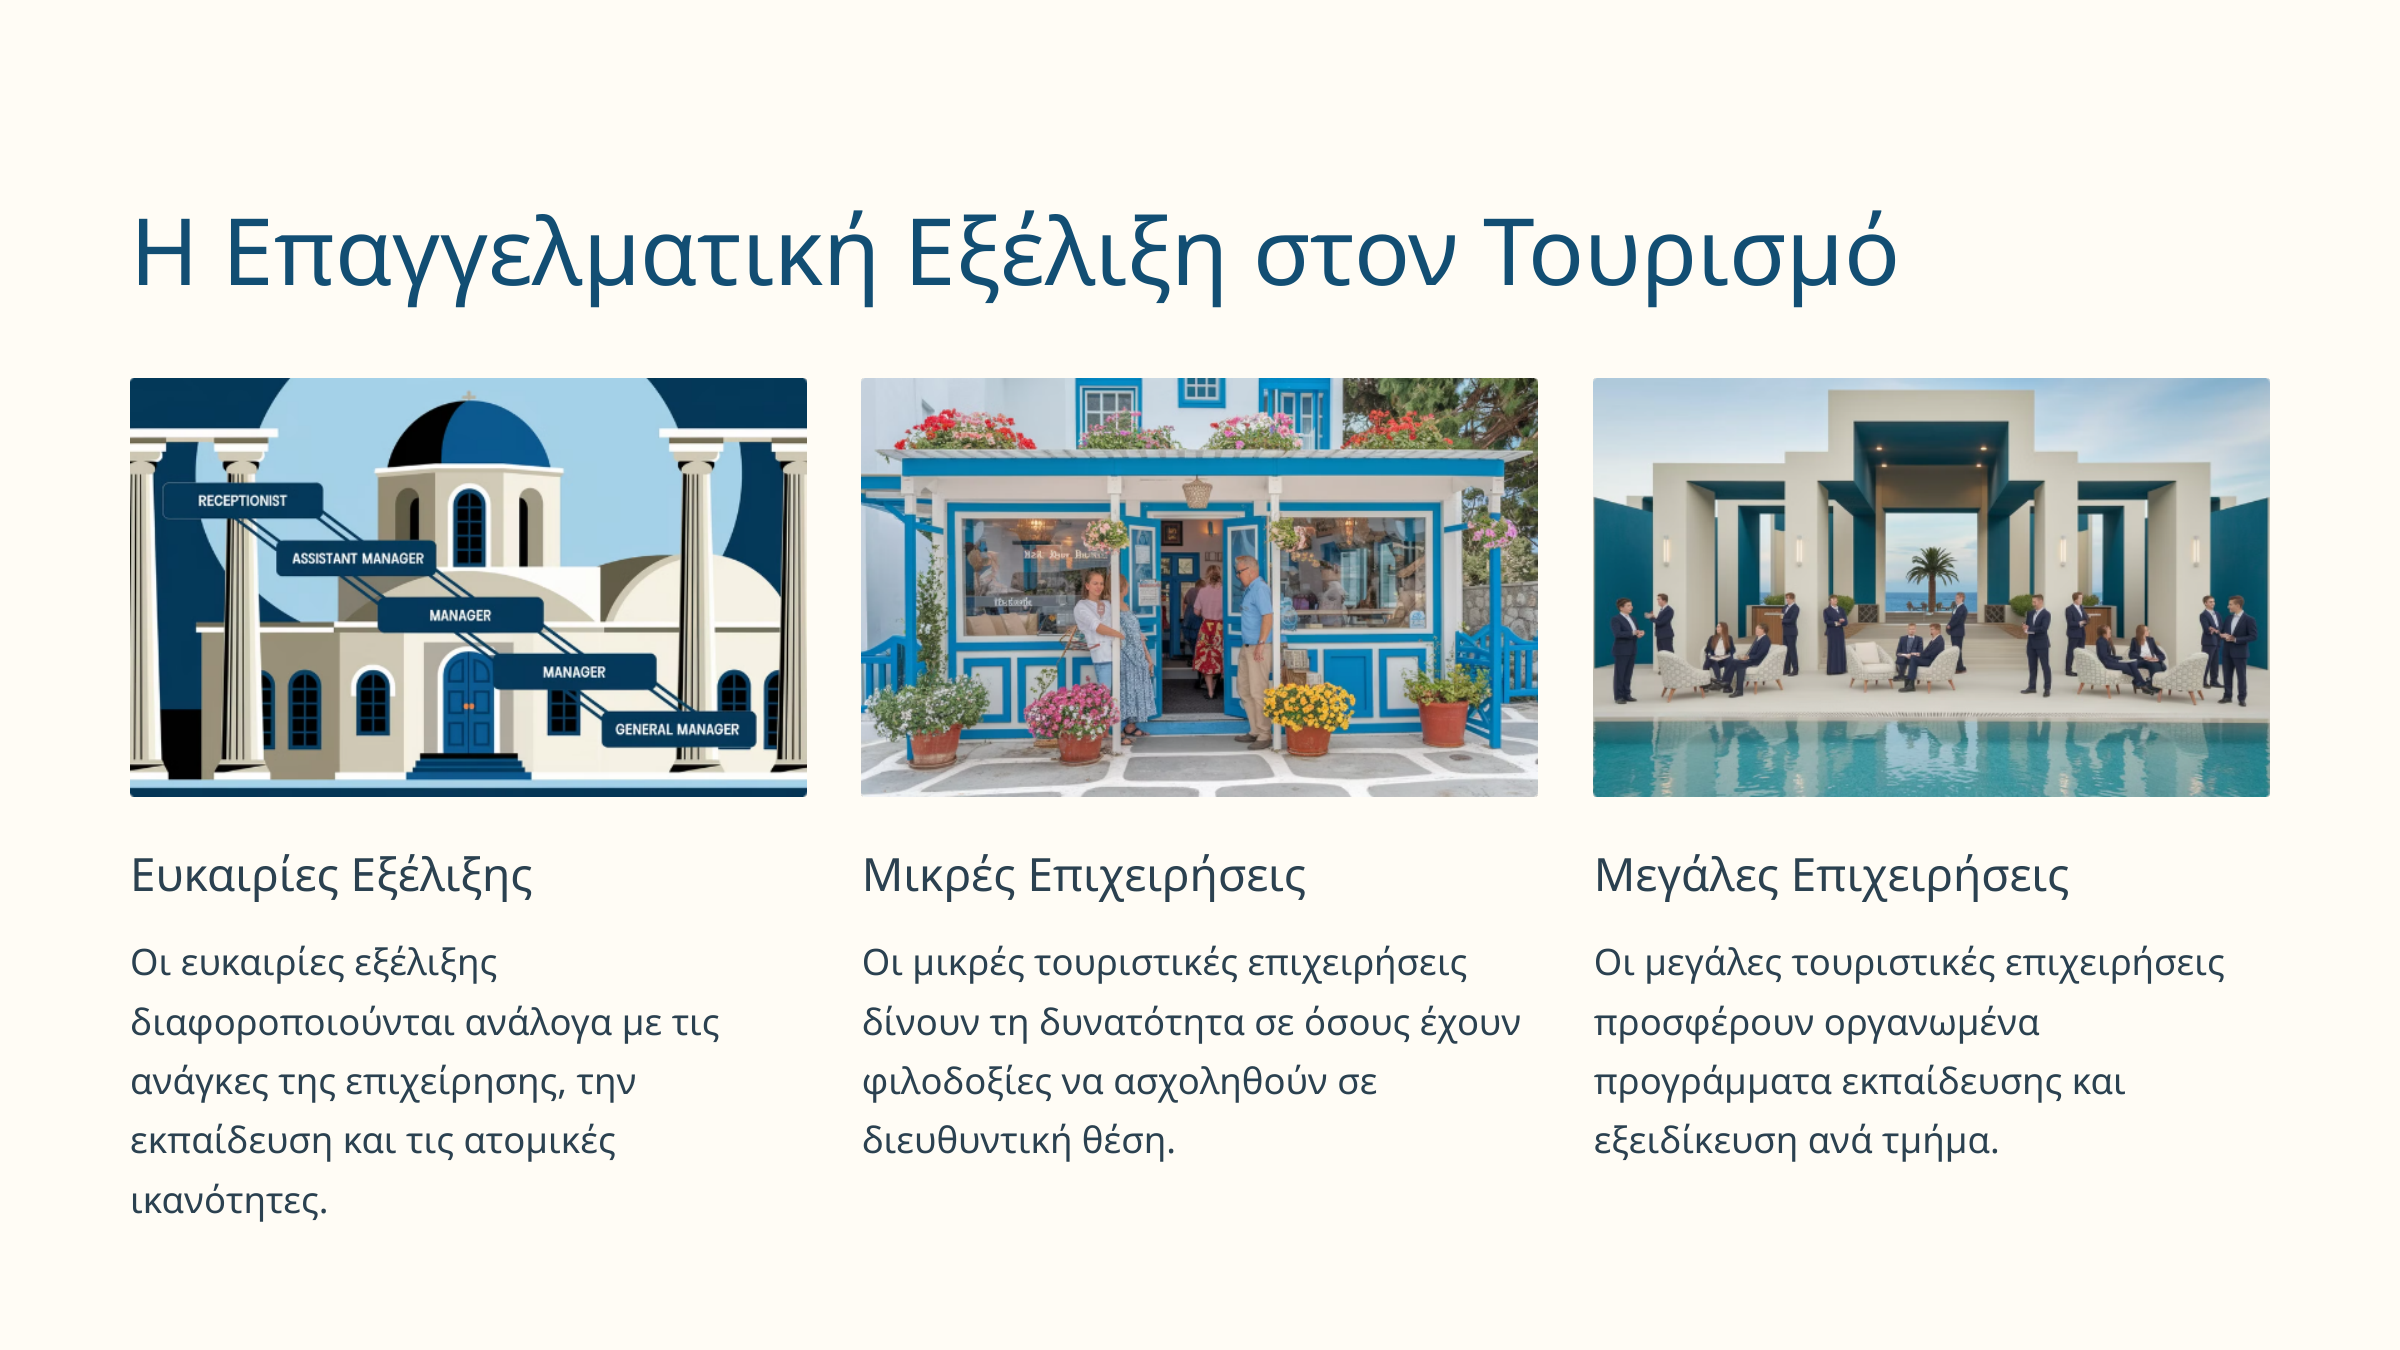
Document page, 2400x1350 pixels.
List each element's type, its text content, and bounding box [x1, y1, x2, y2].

picture [1521, 650, 1527, 690]
picture [1184, 378, 1220, 402]
picture [130, 378, 807, 797]
text_box Μεγάλες Επιχειρήσεις [1593, 843, 2074, 902]
text_box Η Επαγγελματική Εξέλιξη στον Τουρισμό [130, 188, 1908, 305]
picture [1459, 652, 1481, 658]
text_box Οι ευκαιρίες εξέλιξης διαφοροποιούνται ανάλογα με τις ανάγκες της επιχείρησης, την εκπαίδευση και τις ατομικές ικανότητες. [130, 923, 807, 1162]
picture [1510, 640, 1519, 646]
picture [861, 503, 905, 652]
text_box Οι μικρές τουριστικές επιχειρήσεις δίνουν τη δυνατότητα σε όσους έχουν φιλοδοξίες να ασχοληθούν σε διευθυντική θέση. [861, 923, 1538, 1103]
text_box Μικρές Επιχειρήσεις [861, 843, 1327, 902]
picture [1593, 378, 2270, 797]
picture [1510, 651, 1515, 690]
picture [1485, 636, 1490, 651]
picture [861, 648, 892, 658]
text_box Ευκαιρίες Εξέλιξης [130, 843, 596, 902]
picture [1474, 640, 1481, 648]
picture [1482, 704, 1490, 712]
text_box Οι μεγάλες τουριστικές επιχειρήσεις προσφέρουν οργανωμένα προγράμματα εκπαίδευσης και εξειδίκευση ανά τμήμα. [1593, 923, 2270, 1103]
picture [1532, 650, 1538, 689]
picture [861, 378, 1538, 797]
